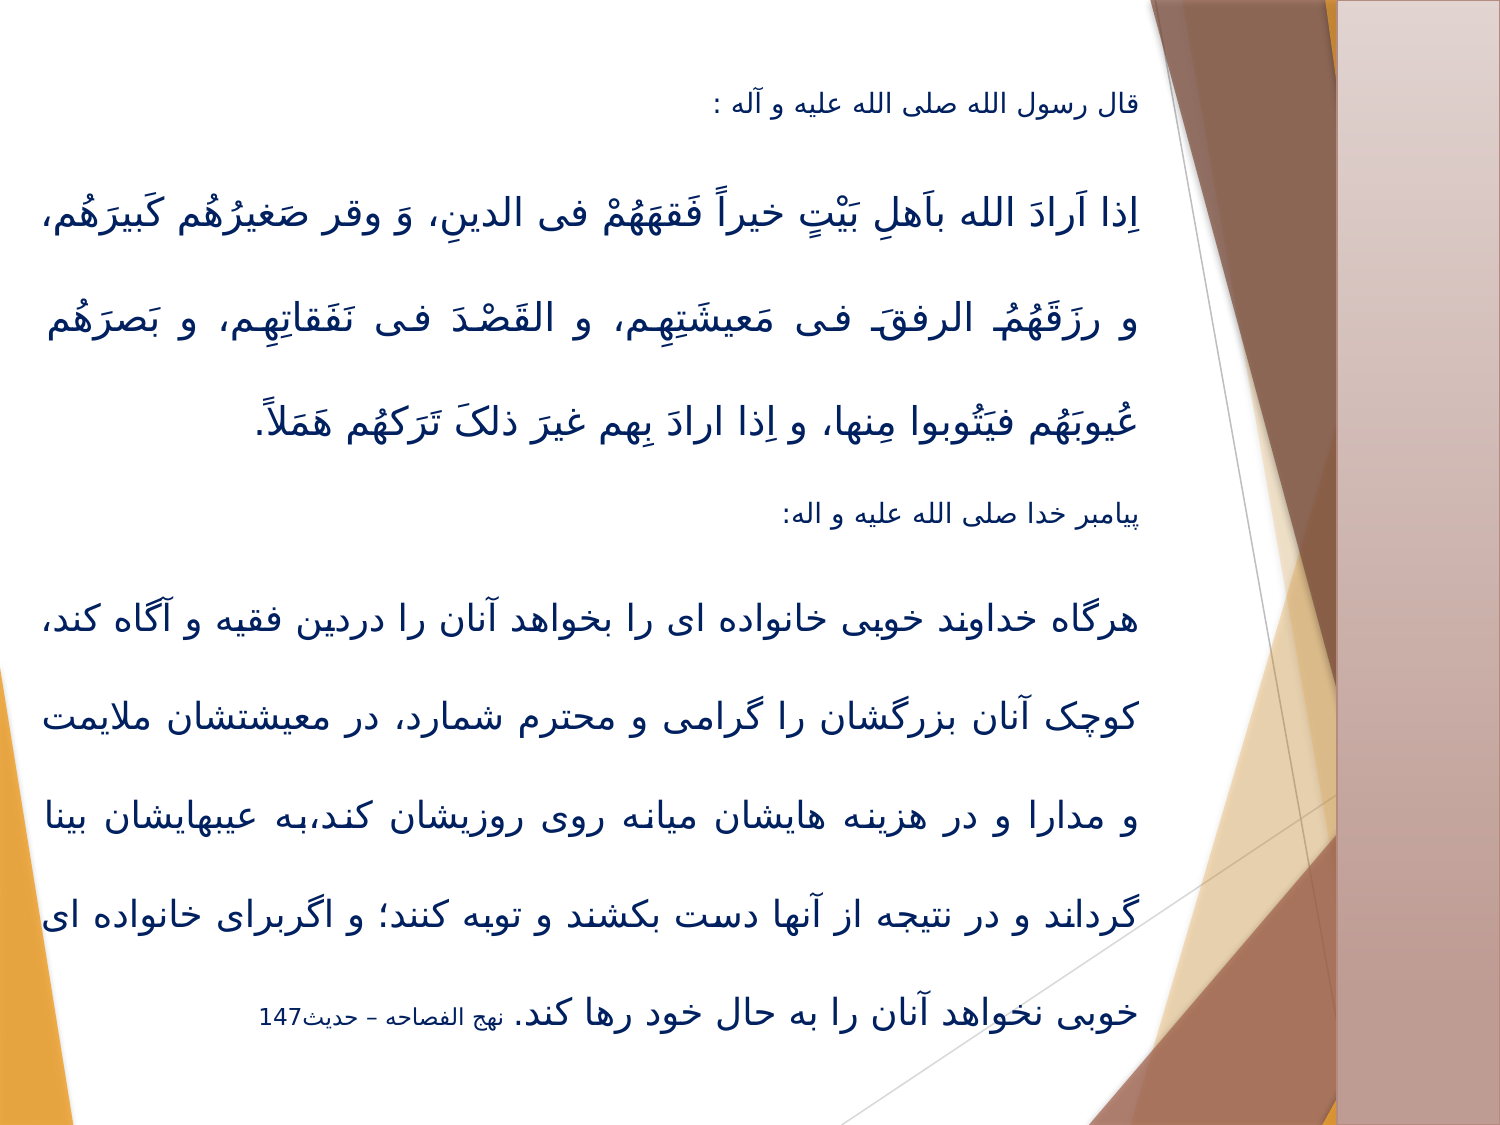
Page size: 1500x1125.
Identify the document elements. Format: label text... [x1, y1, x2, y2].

text_box [1336, 0, 1500, 1125]
list قال رسول الله صلی الله علیه و آله :‌ اِذا اَرادَ الله باَهلِ بَیْتٍ خیراً فَقهَهُمْ فی الدینِ،‌ وَ وقر صَغیرُهُم کَبیرَهُم، و رزَقَهُمُ الرفقَ فی مَعیشَتِهِم، و القَصْدَ فی نَفَقاتِهِم، و بَصرَهُم عُیوبَهُم فیَتُوبوا مِنها، و اِذا ارادَ بِهم غیرَ ذلکَ تَرَکهُم هَمَلاً. پیامبر خدا صلی الله علیه و اله: هرگاه خداوند خوبی خانواده ای را بخواهد آنان را دردین فقیه و آگاه کند، کوچک آنان بزرگشان را گرامی و محترم شمارد، در معیشتشان ملایمت و مدارا و در هزینه هایشان میانه روی روزیشان کند،‌به عیبهایشان بینا گرداند و در نتیجه از آنها دست بکشند و توبه کنند؛ و اگربرای خانواده ای خوبی نخواهد آنان را به حال خود رها کند. نهج الفصاحه – حدیث147 [24, 37, 1155, 1088]
